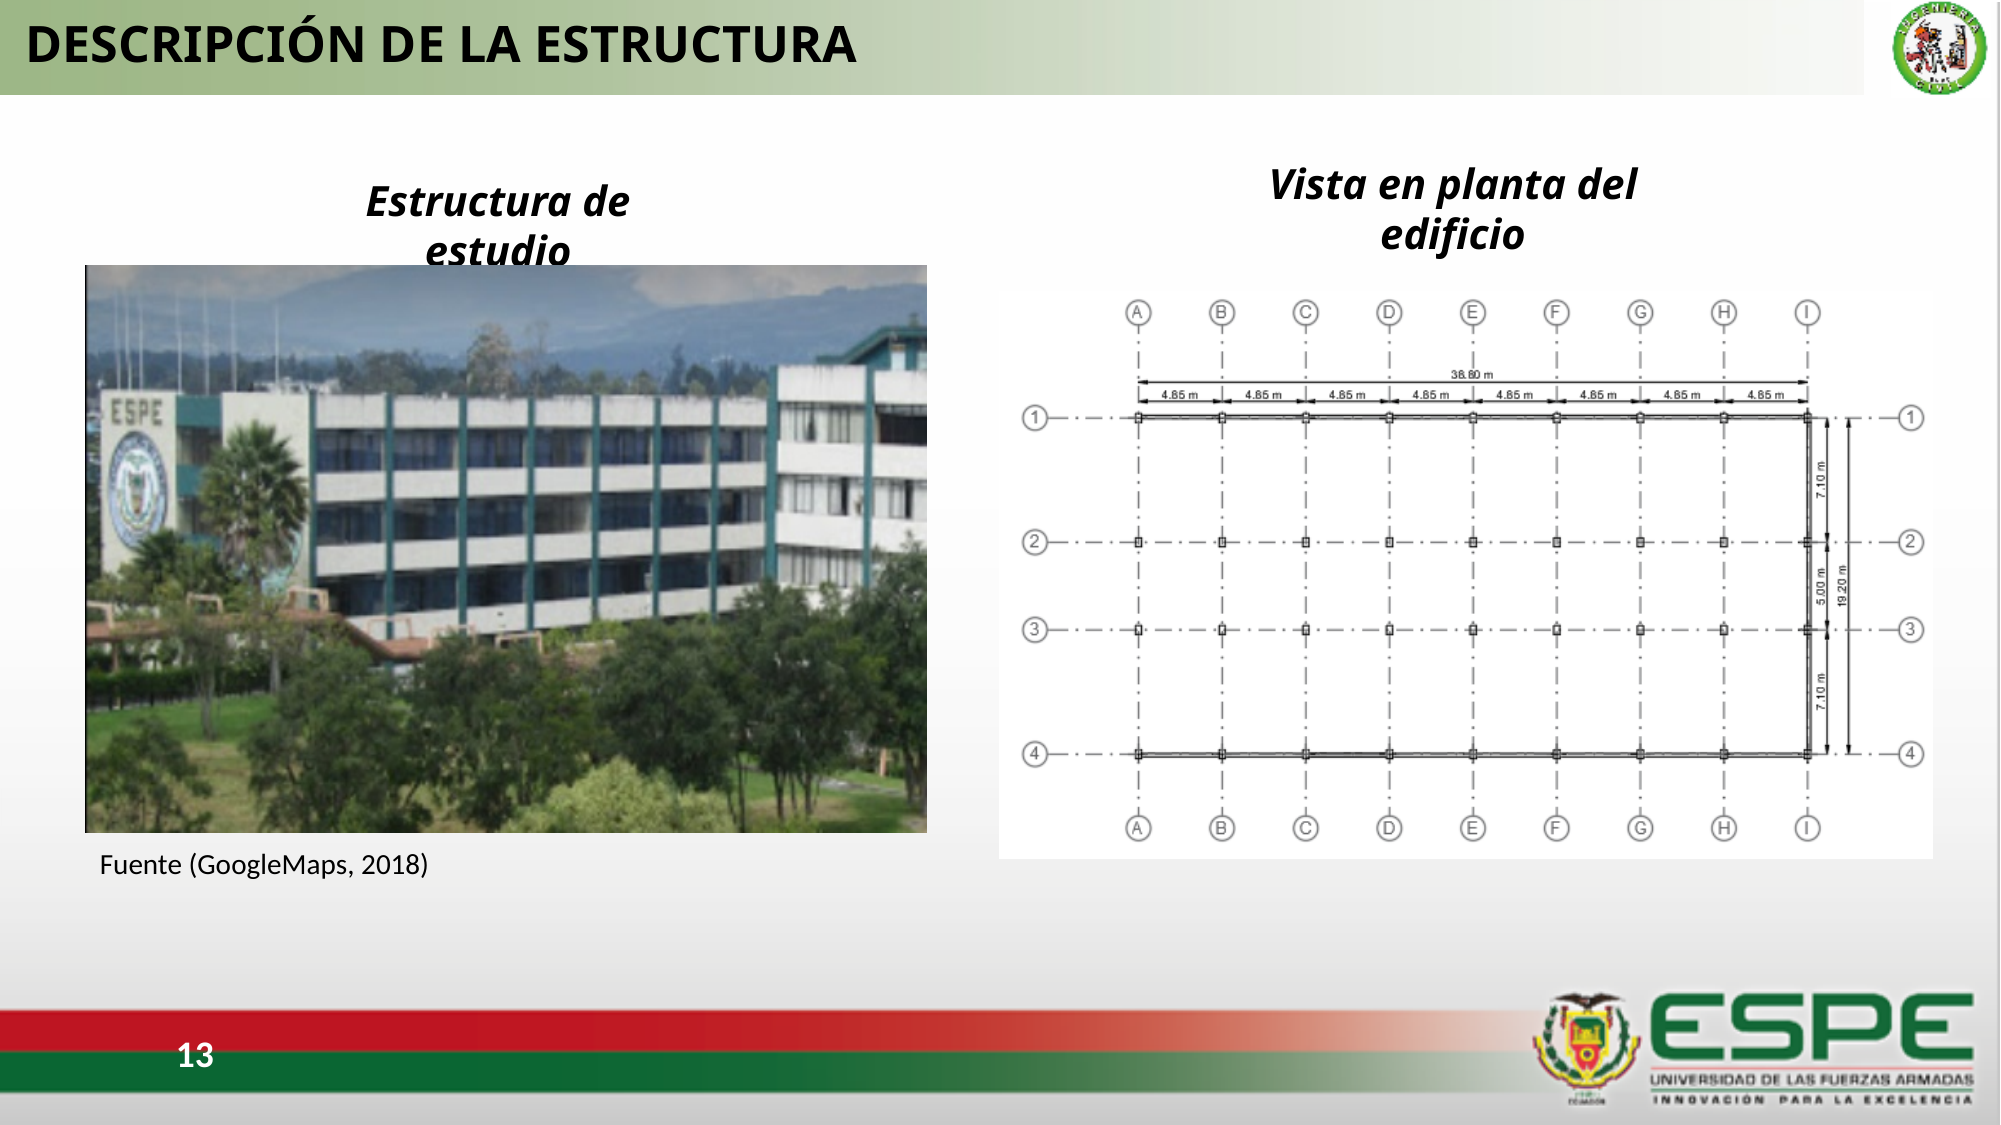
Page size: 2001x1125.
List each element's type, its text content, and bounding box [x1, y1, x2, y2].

text_box Fuente (GoogleMaps, 2018) [84, 837, 451, 888]
slide_number 13 [46, 1022, 229, 1083]
title DESCRIPCIÓN DE LA ESTRUCTURA [10, 0, 927, 98]
text_box Estructura de estudio [282, 166, 714, 265]
picture [0, 0, 2000, 1125]
text_box Vista en planta del edificio [1208, 150, 1698, 266]
